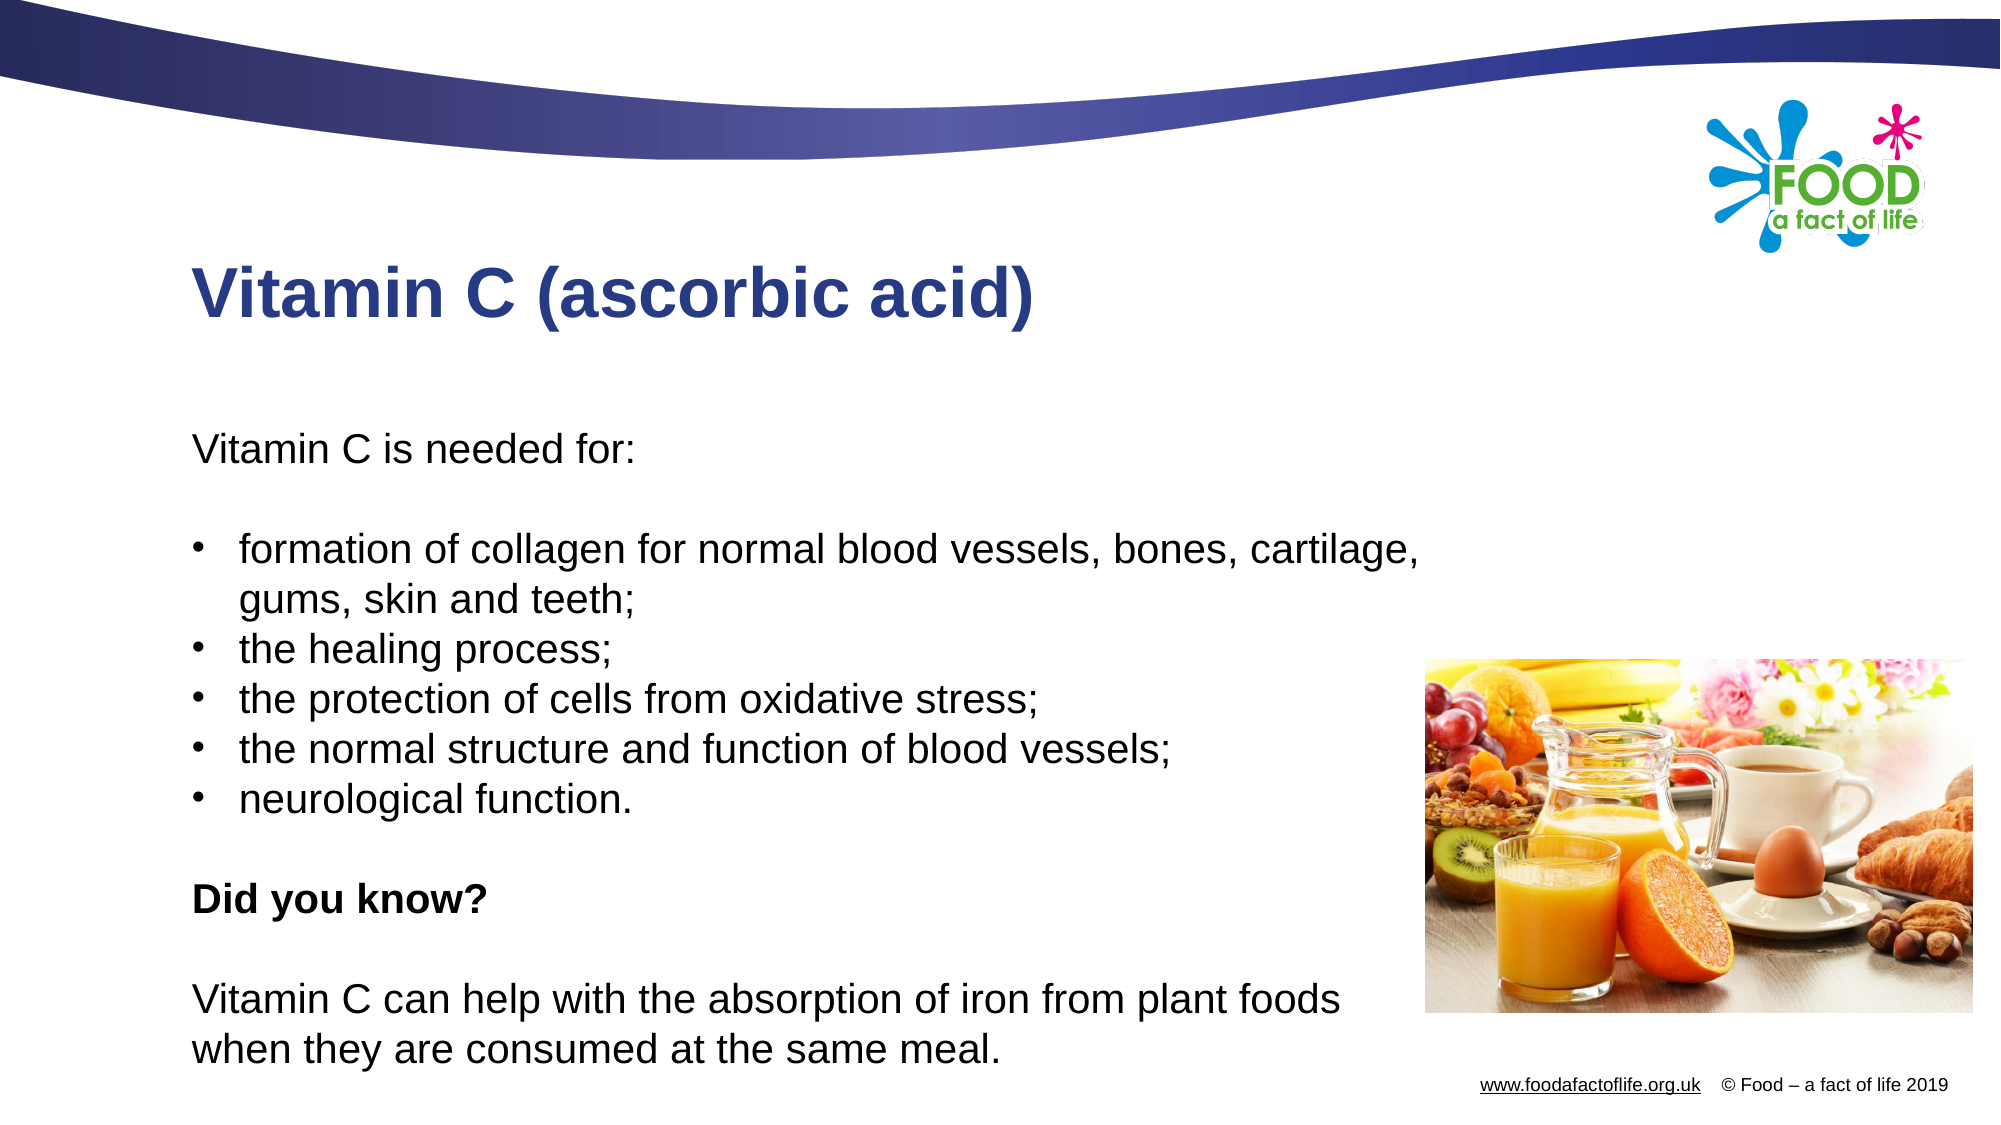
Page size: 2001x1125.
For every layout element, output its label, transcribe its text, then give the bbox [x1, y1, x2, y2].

title Vitamin C (ascorbic acid) [191, 256, 1787, 375]
picture [0, 0, 2000, 1125]
subtitle Vitamin C is needed for: formation of collagen for normal blood vessels, bones, cartilage, gums, skin and teeth; the healing process; the protection of cells from oxidative stress; the normal structure and function of blood vessels; neurological function. Did you know? Vitamin C can help with the absorption of iron from plant foods when they are consumed at the same meal. [191, 421, 1426, 1013]
